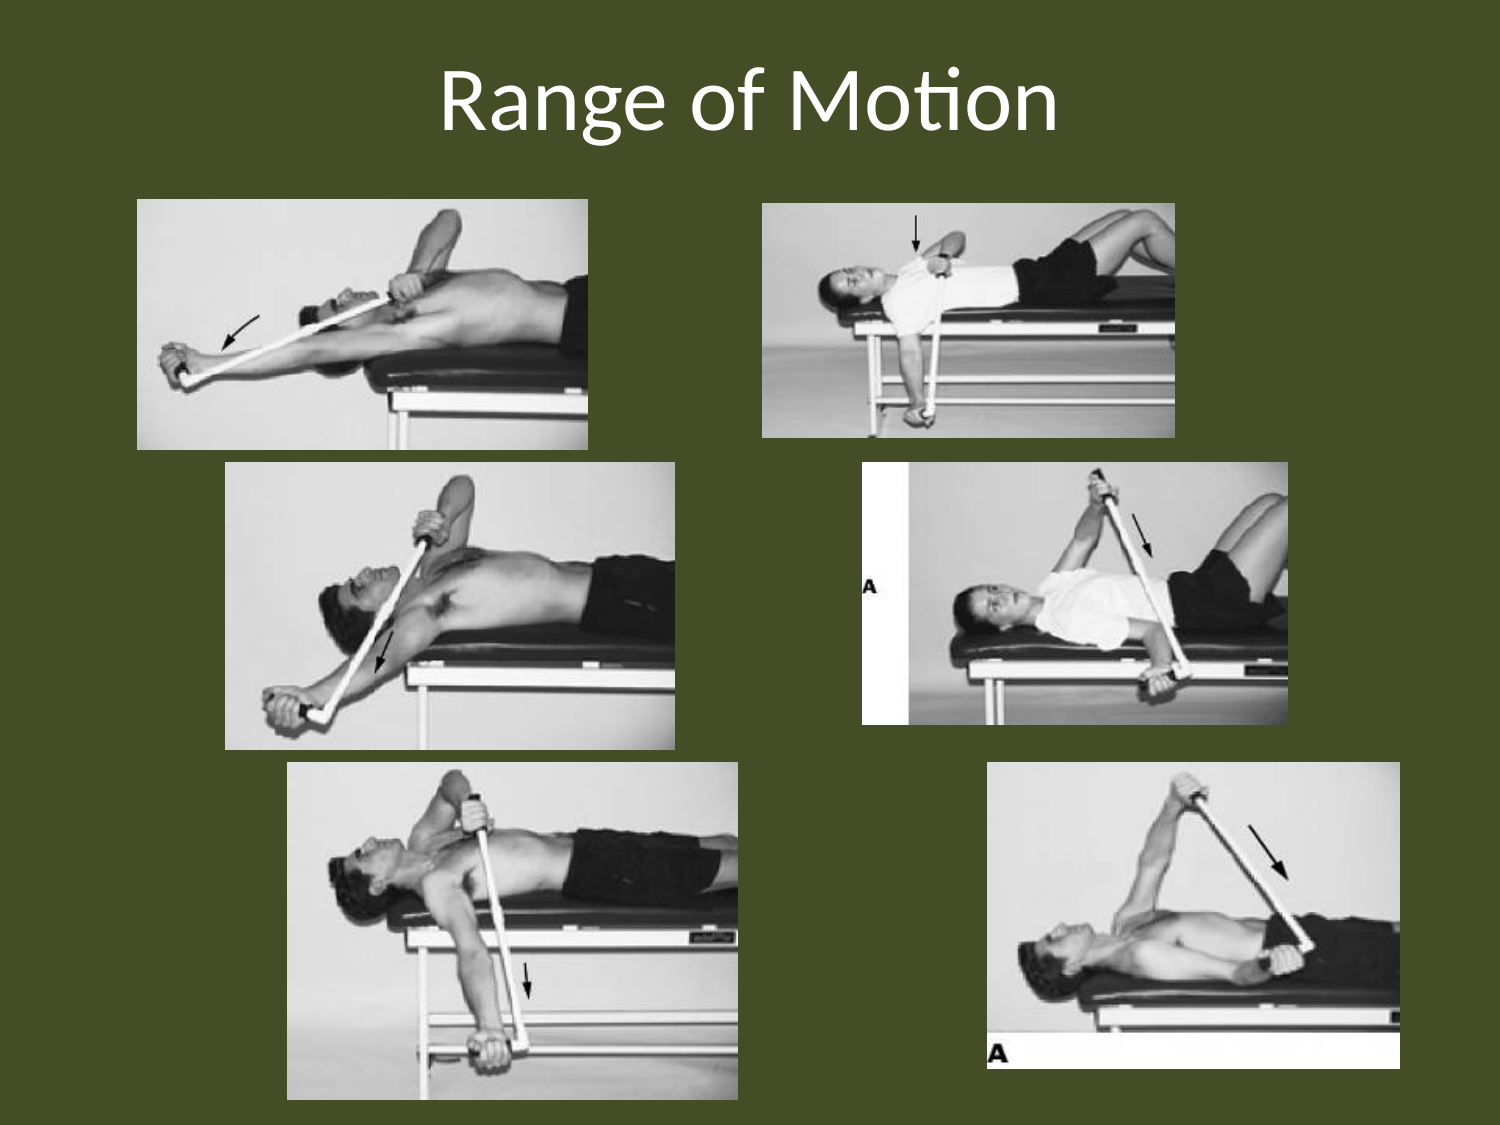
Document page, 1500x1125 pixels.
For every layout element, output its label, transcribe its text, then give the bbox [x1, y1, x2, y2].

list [762, 203, 1176, 438]
picture [287, 762, 738, 1100]
title Range of Motion [75, 0, 1425, 188]
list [862, 462, 1288, 726]
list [137, 199, 588, 451]
picture [987, 762, 1401, 1069]
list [224, 462, 676, 751]
